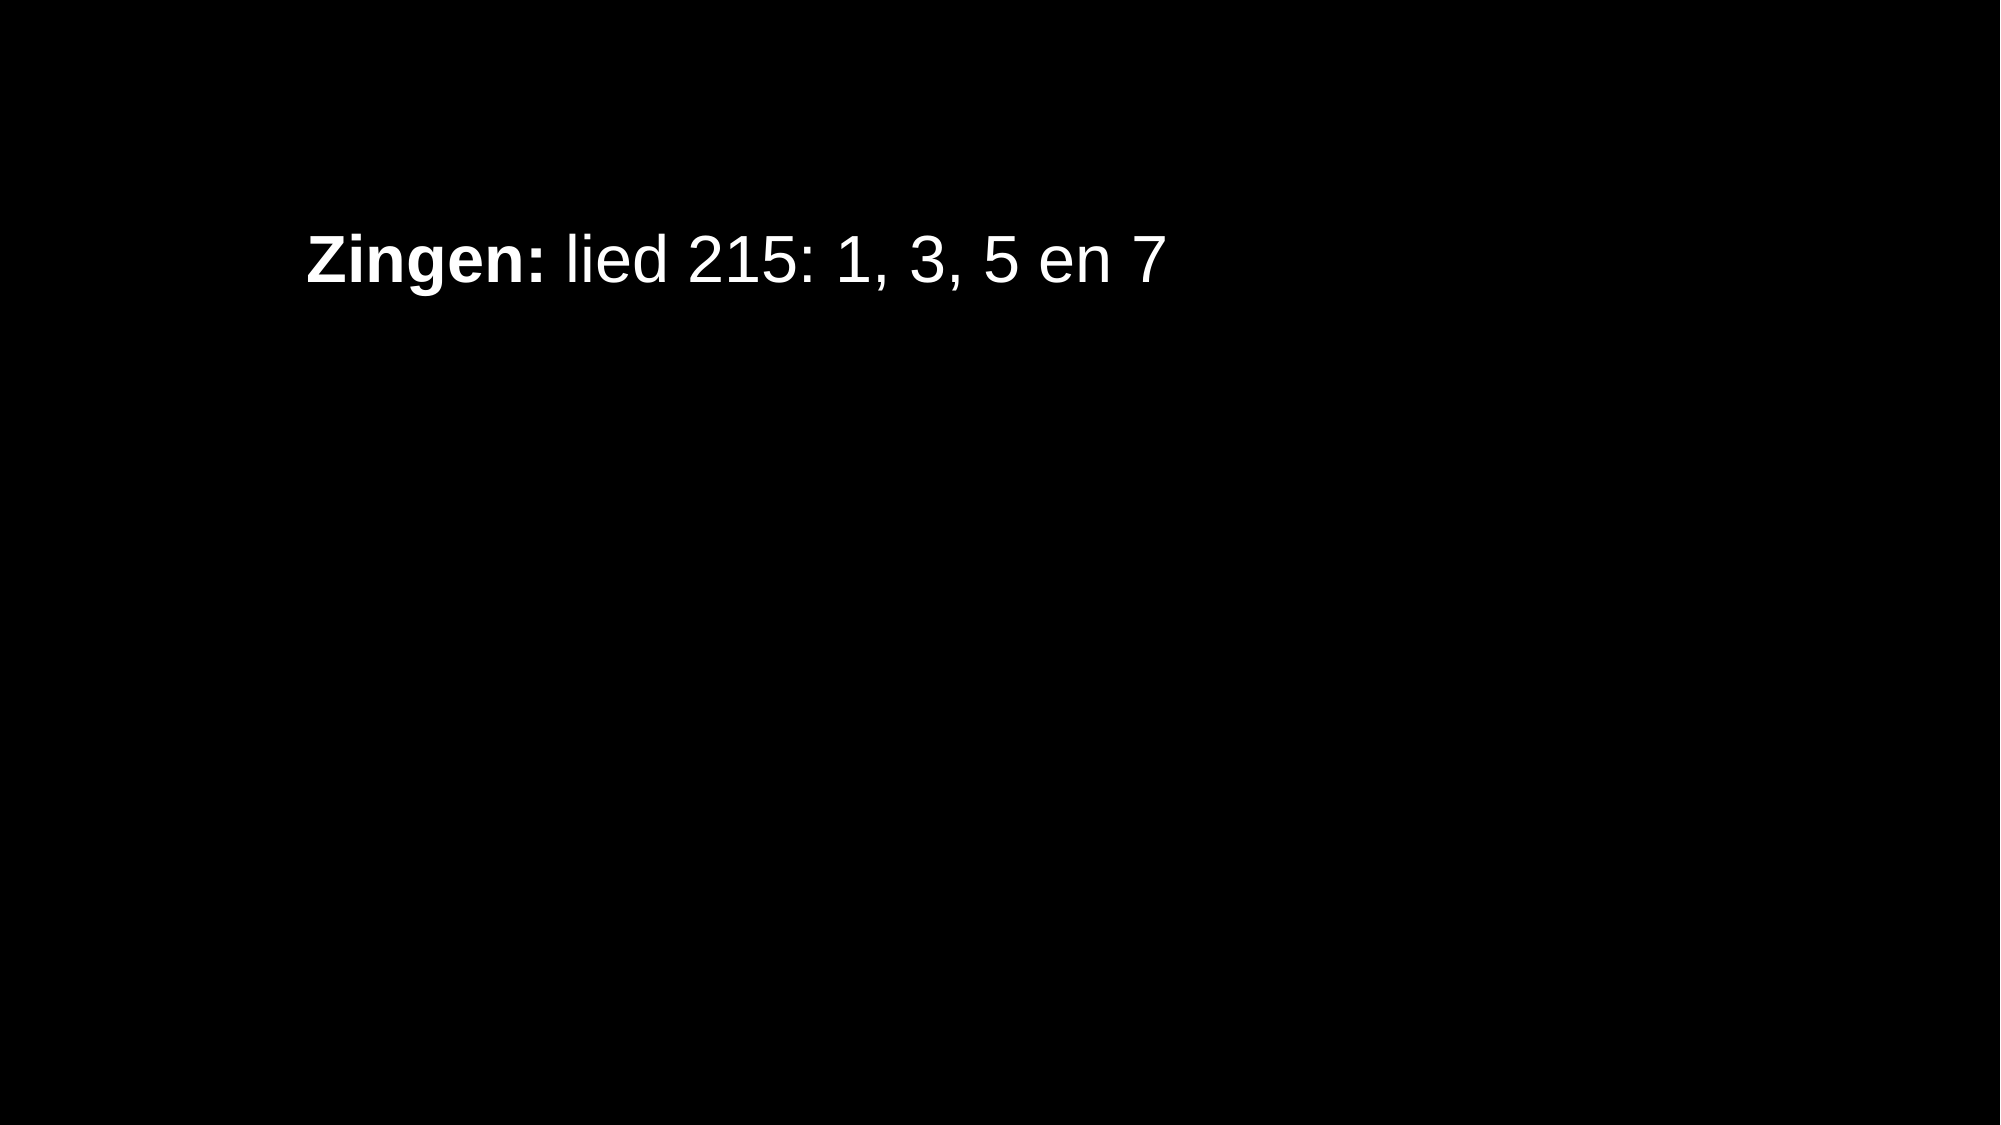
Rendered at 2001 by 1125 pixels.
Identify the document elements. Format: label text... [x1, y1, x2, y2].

text_box Zingen: lied 215: 1, 3, 5 en 7 [215, 208, 1780, 383]
